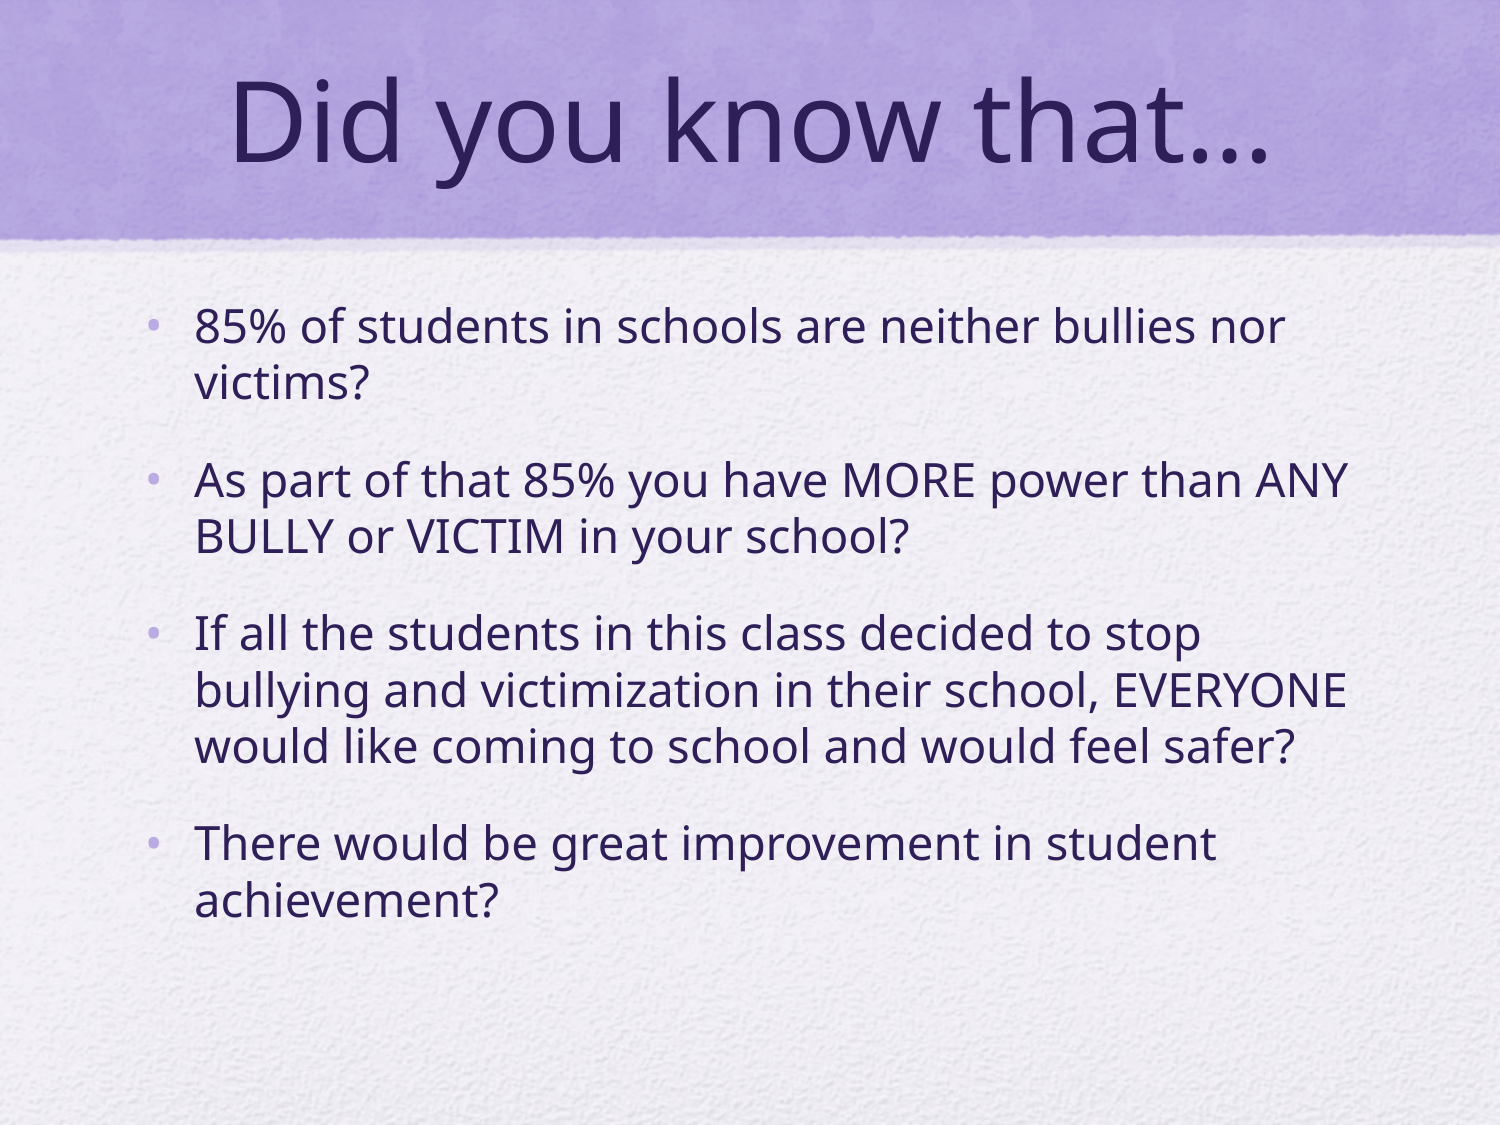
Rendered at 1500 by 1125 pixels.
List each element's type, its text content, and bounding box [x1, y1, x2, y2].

picture [0, 225, 1500, 1125]
list 85% of students in schools are neither bullies nor victims? As part of that 85% you have MORE power than ANY BULLY or VICTIM in your school? If all the students in this class decided to stop bullying and victimization in their school, EVERYONE would like coming to school and would feel safer? There would be great improvement in student achievement? [129, 288, 1372, 993]
title Did you know that… [129, 6, 1372, 239]
